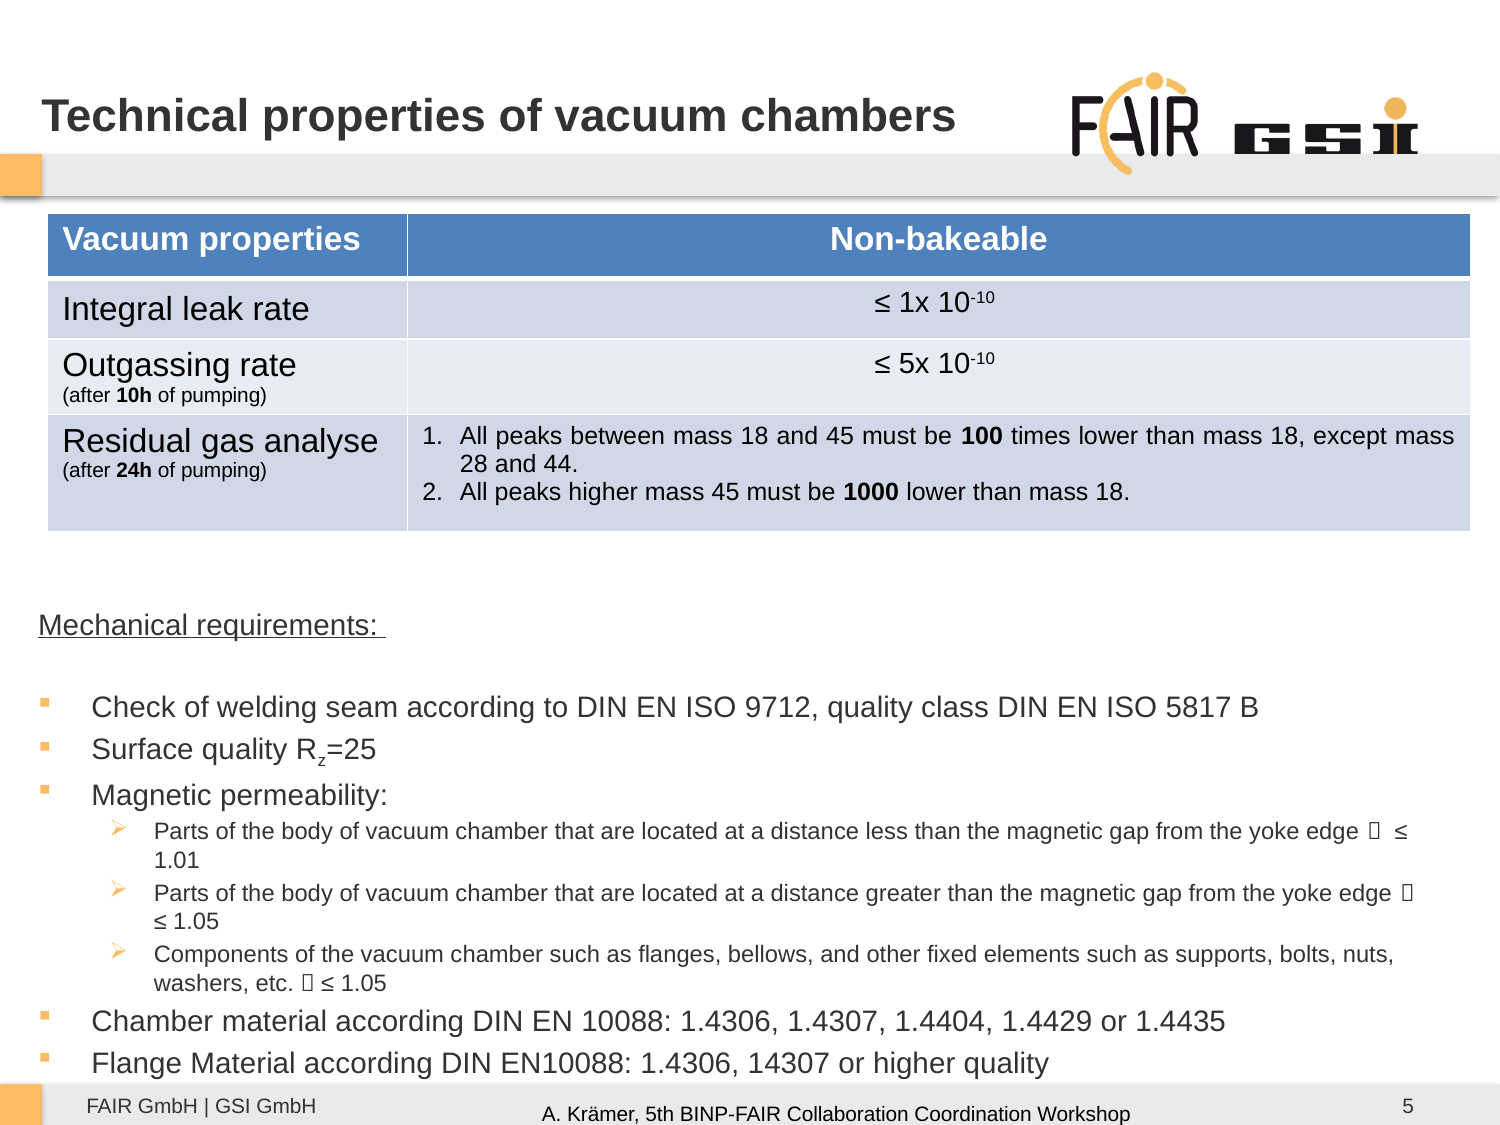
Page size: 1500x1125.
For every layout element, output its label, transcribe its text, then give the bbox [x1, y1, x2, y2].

text_box [47, 59, 1072, 192]
slide_number 5 [1306, 1074, 1429, 1125]
picture [1233, 95, 1419, 154]
picture [1072, 70, 1199, 177]
footer A. Krämer, 5th BINP-FAIR Collaboration Coordination Workshop [508, 1087, 1164, 1125]
title Technical properties of vacuum chambers [26, 19, 1113, 149]
